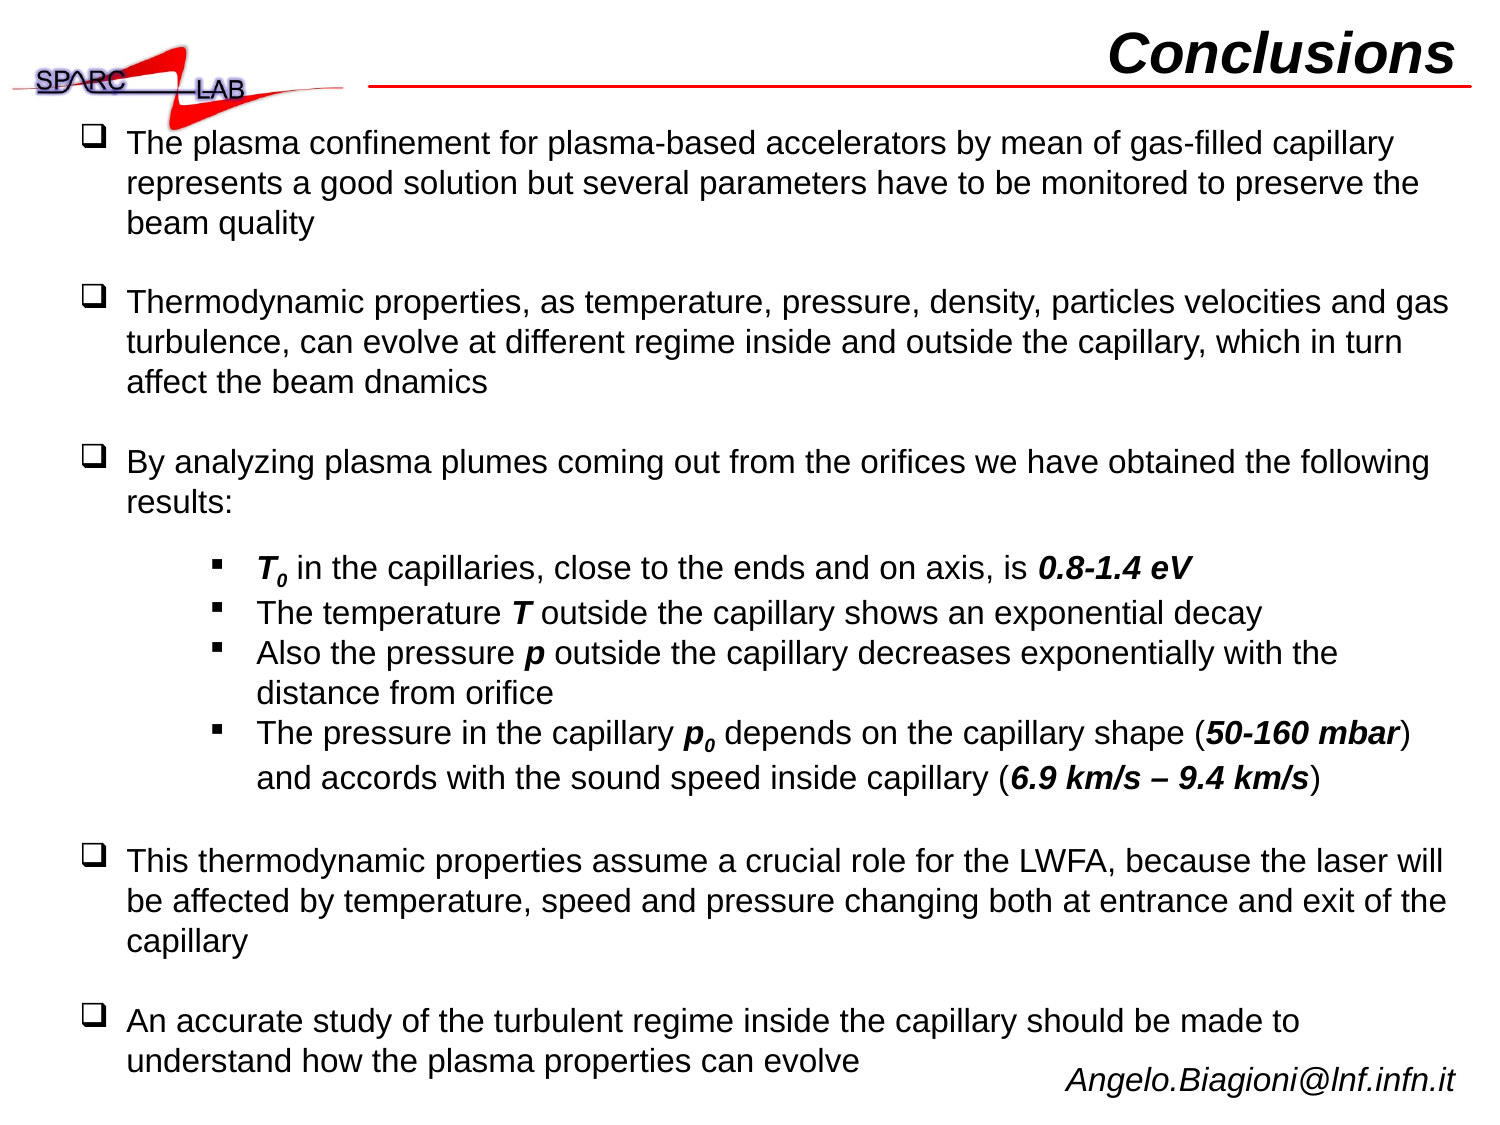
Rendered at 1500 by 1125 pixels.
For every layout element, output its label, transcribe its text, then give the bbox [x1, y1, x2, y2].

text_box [5, 35, 1471, 138]
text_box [64, 113, 1483, 1099]
text_box Conclusions [1092, 7, 1483, 93]
